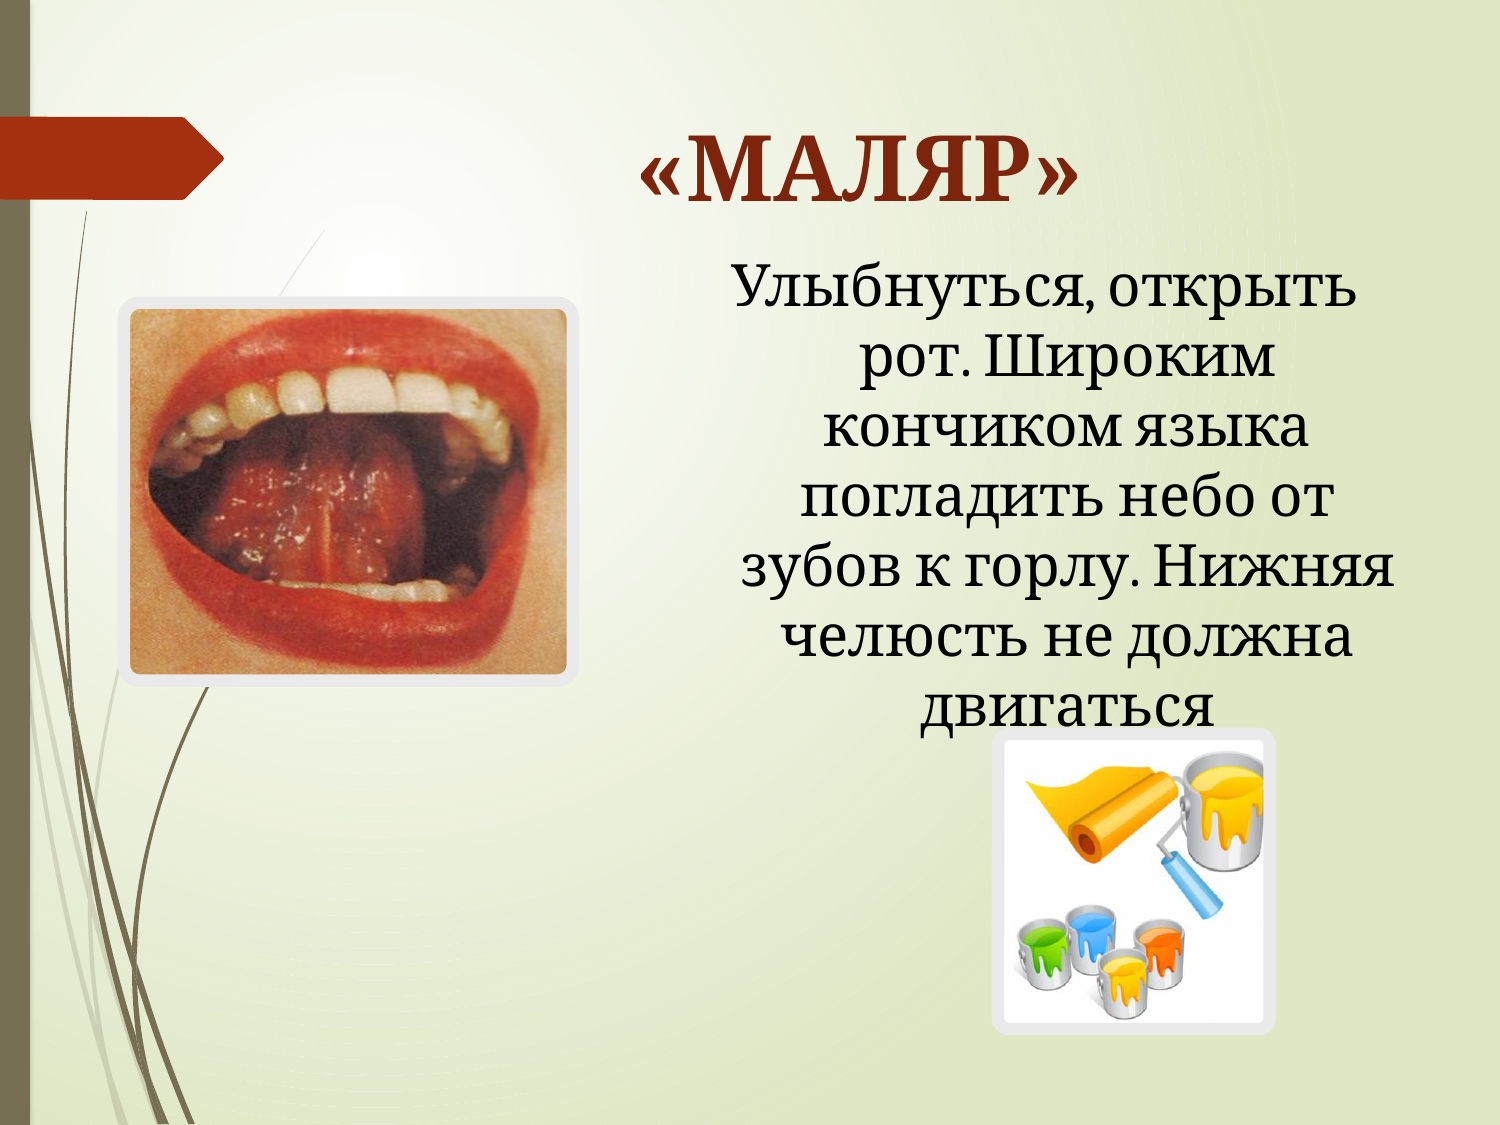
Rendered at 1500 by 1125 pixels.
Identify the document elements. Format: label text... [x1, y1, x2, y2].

text_box Улыбнуться, открыть рот. Широким кончиком языка погладить небо от зубов к горлу. Нижняя челюсть не должна двигаться [655, 161, 1436, 823]
picture [123, 302, 574, 681]
title «МАЛЯР» [319, 102, 1400, 313]
picture [997, 733, 1270, 1030]
